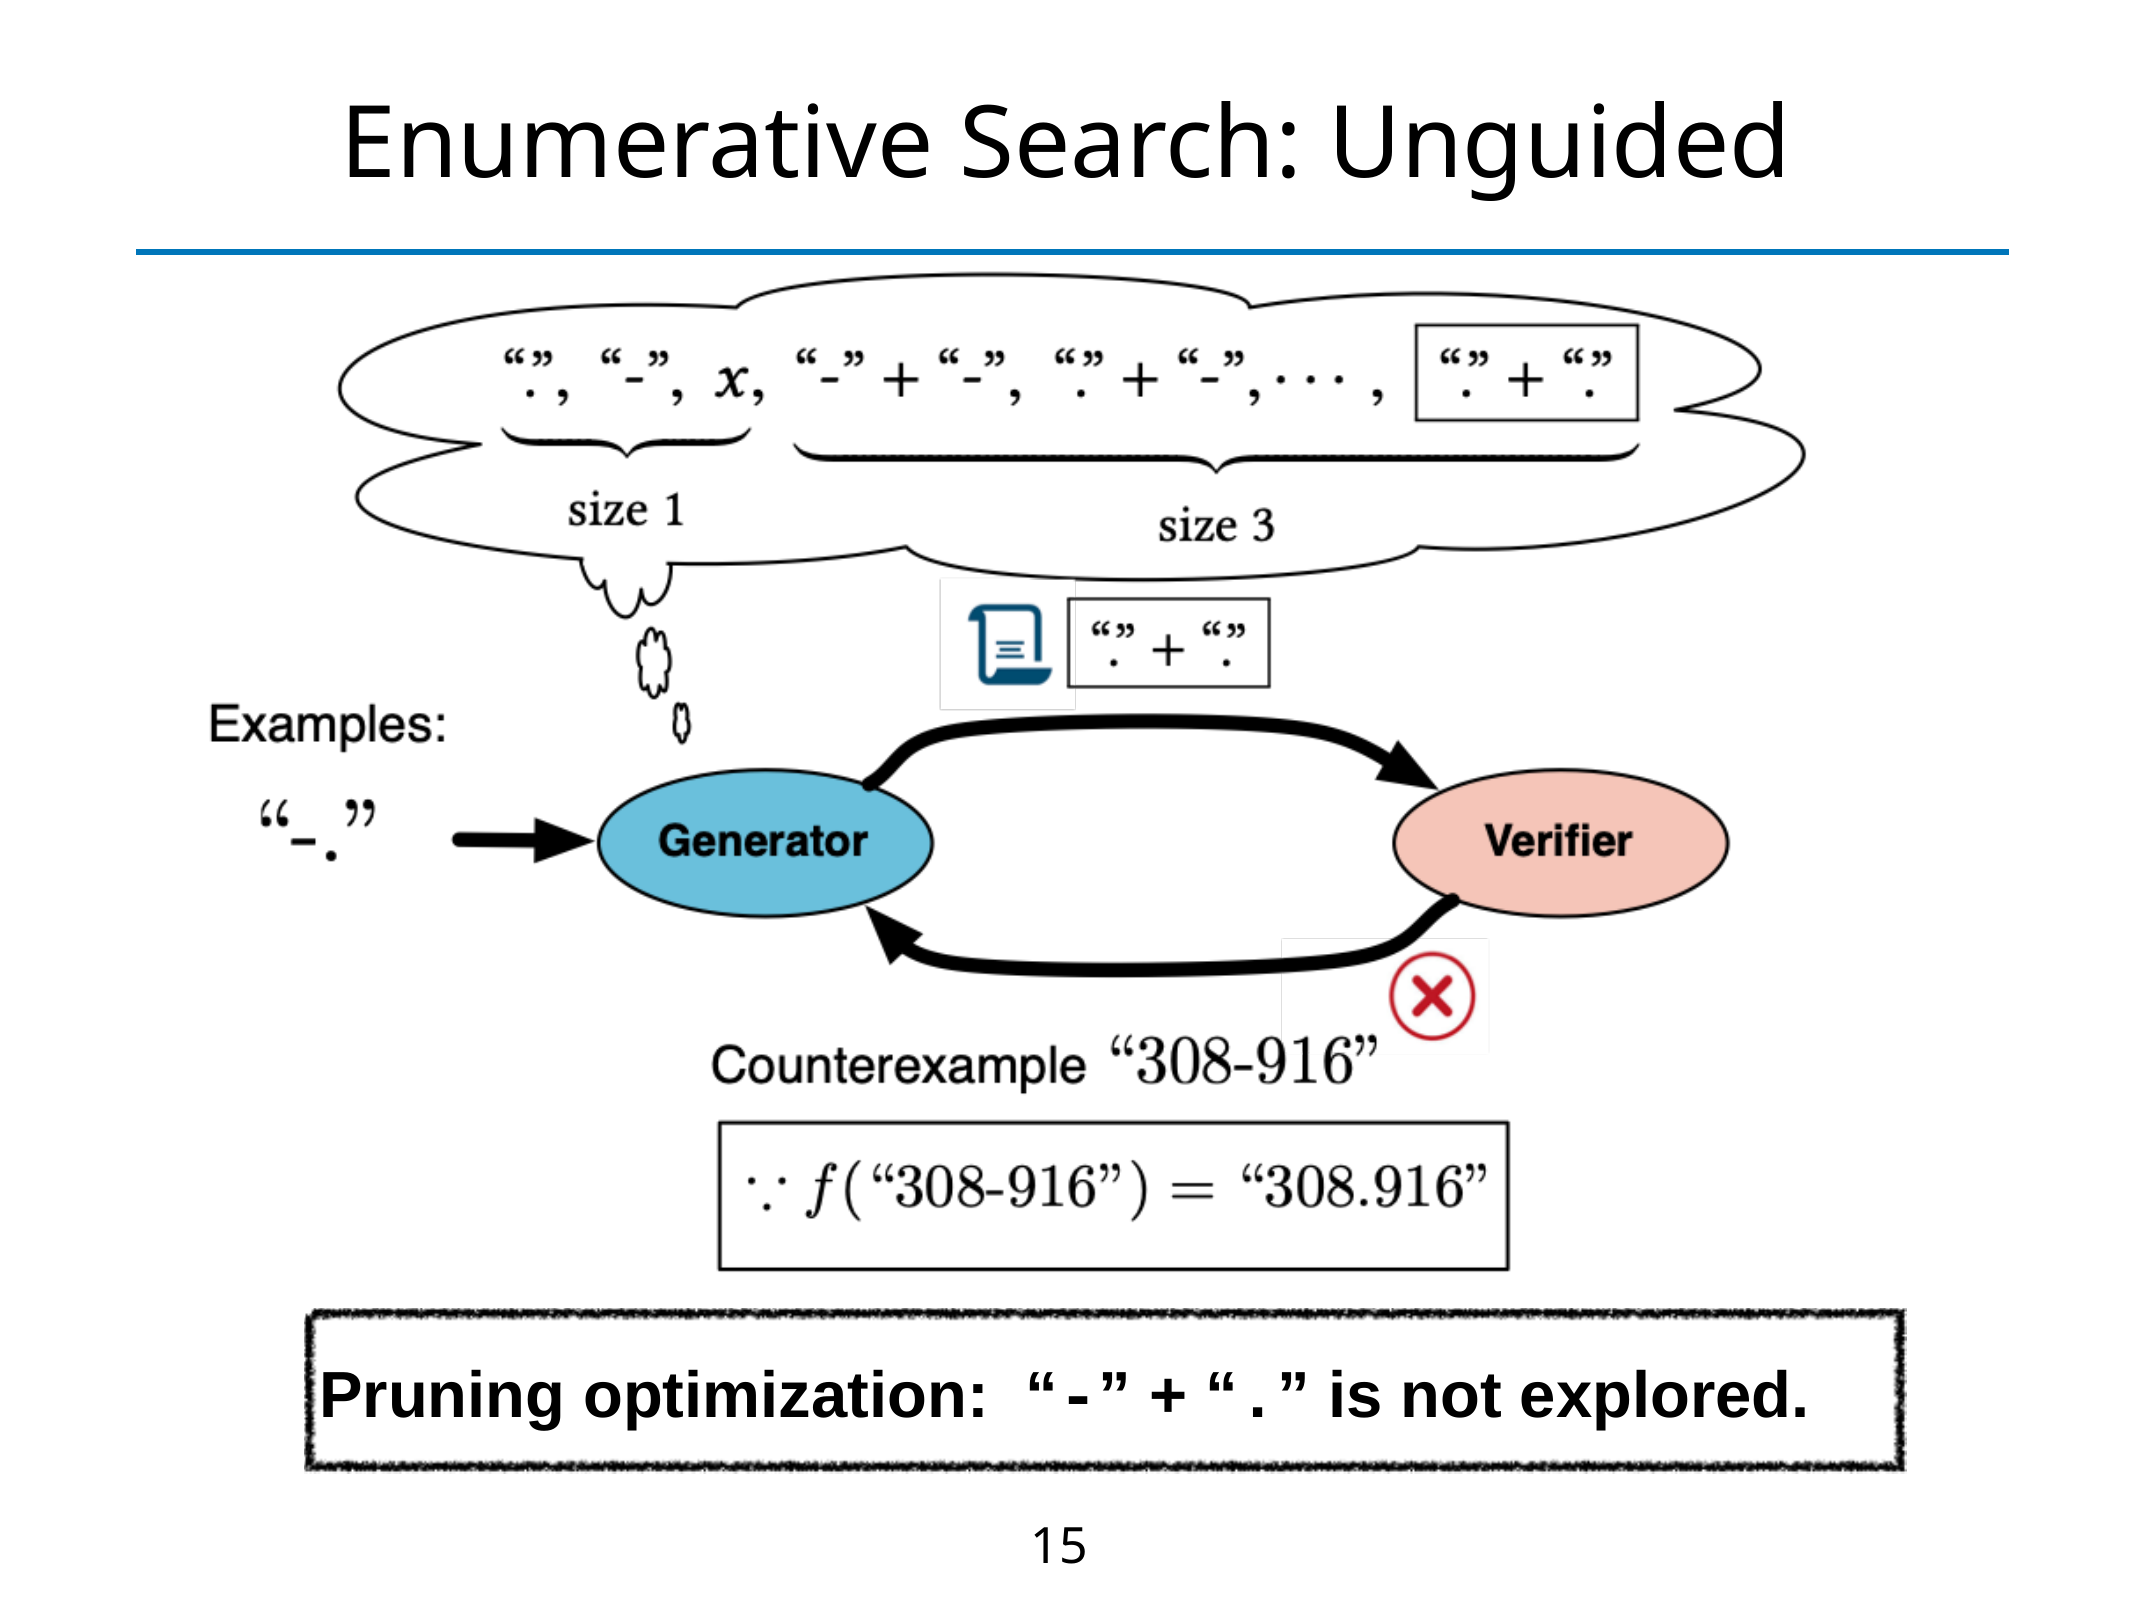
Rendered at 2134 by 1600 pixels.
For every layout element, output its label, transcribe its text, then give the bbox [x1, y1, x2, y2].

title Enumerative Search: Unguided [155, 0, 1978, 316]
picture [160, 258, 1873, 1275]
slide_number 15 [1021, 1504, 1098, 1583]
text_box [304, 1307, 1907, 1474]
